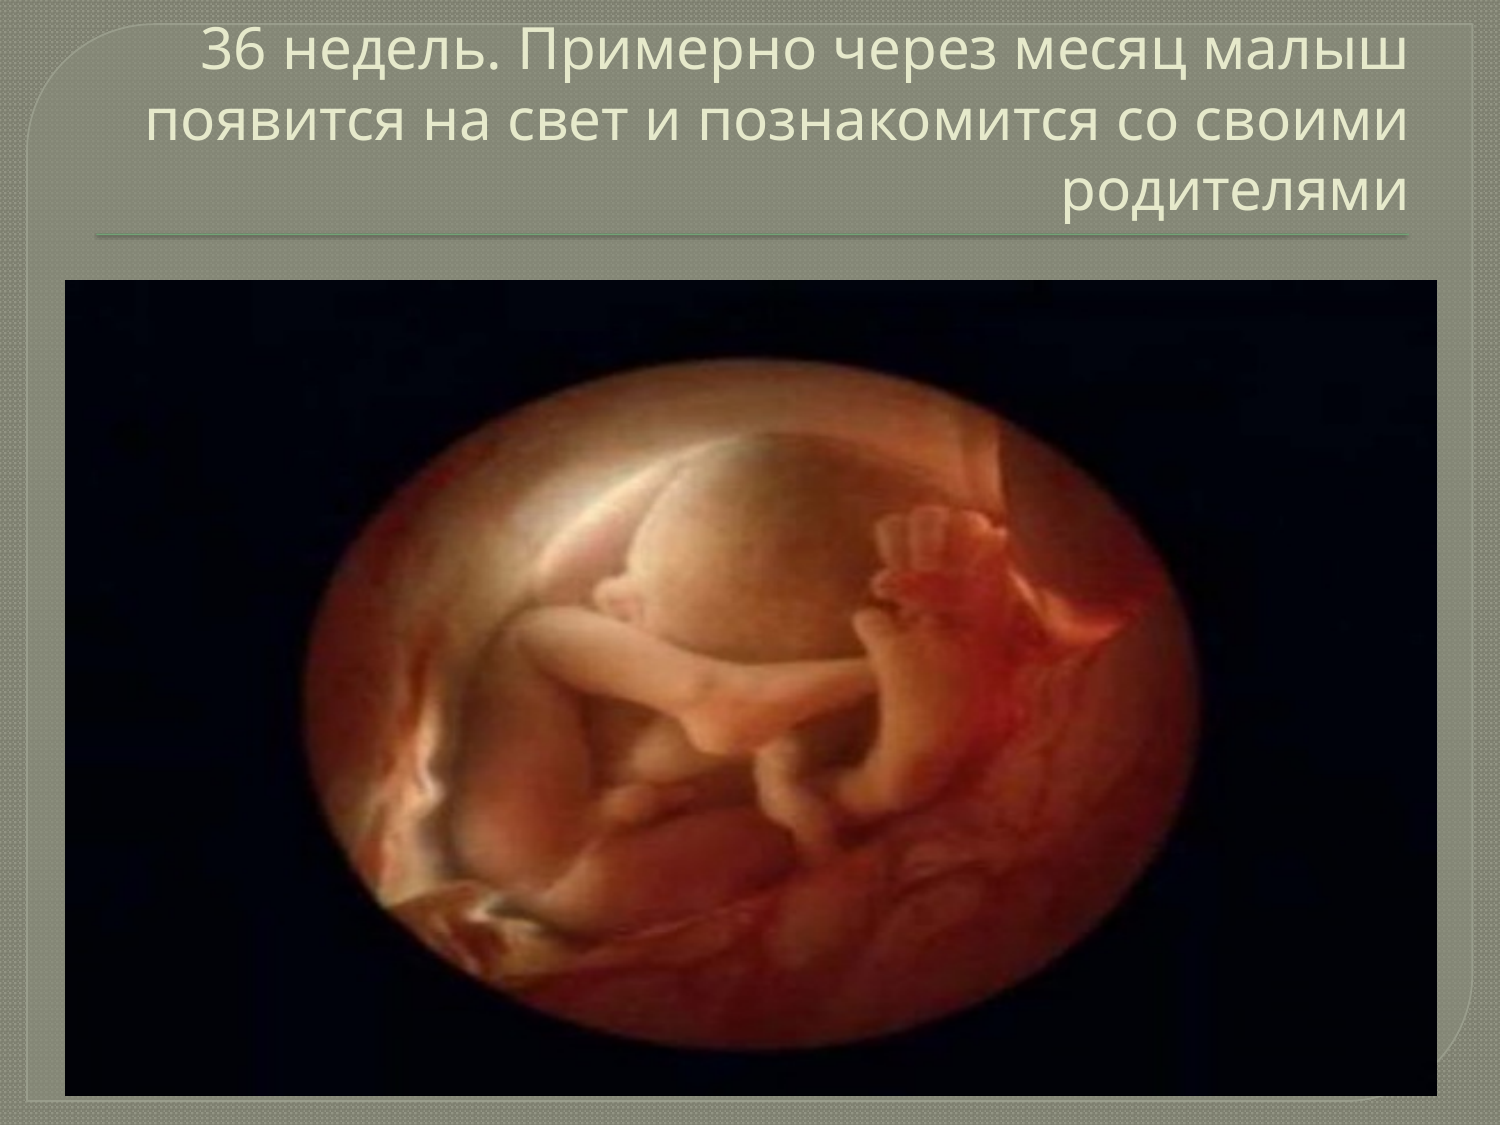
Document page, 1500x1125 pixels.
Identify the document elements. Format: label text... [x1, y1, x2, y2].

picture [65, 280, 1437, 1096]
title 36 недель. Примерно через месяц малыш появится на свет и познакомится со своими родителями [75, 66, 1425, 230]
